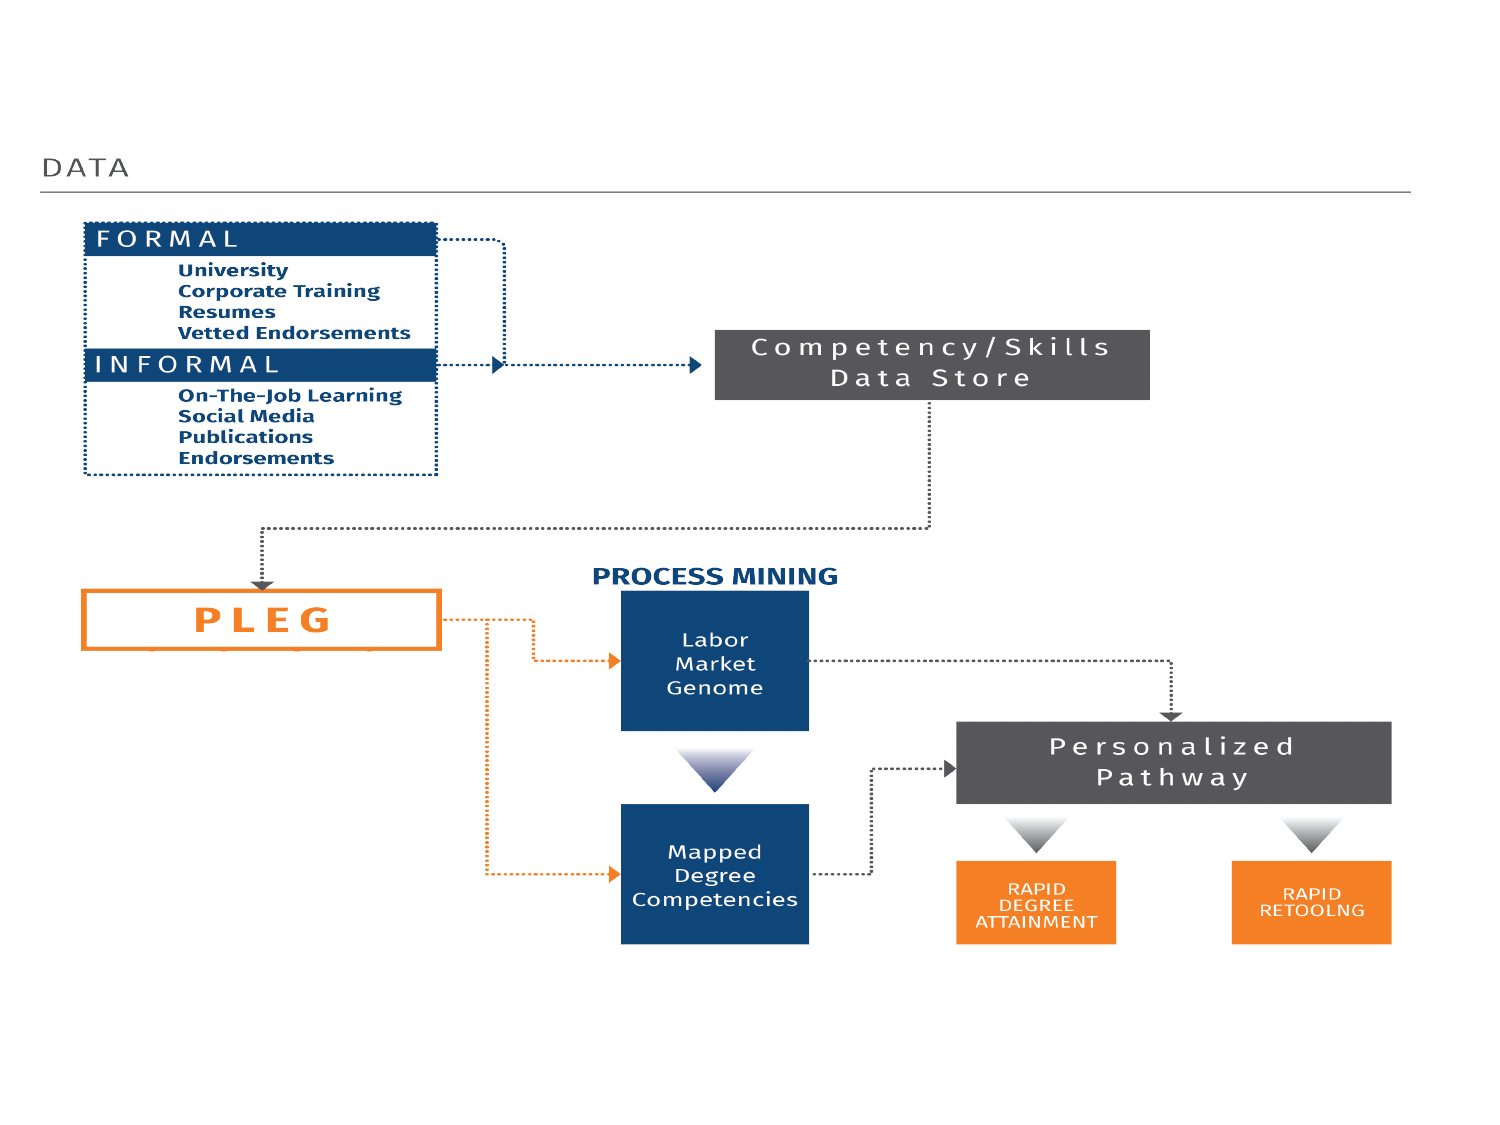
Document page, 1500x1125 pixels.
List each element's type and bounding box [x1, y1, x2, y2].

text_box [26, 140, 1412, 1005]
